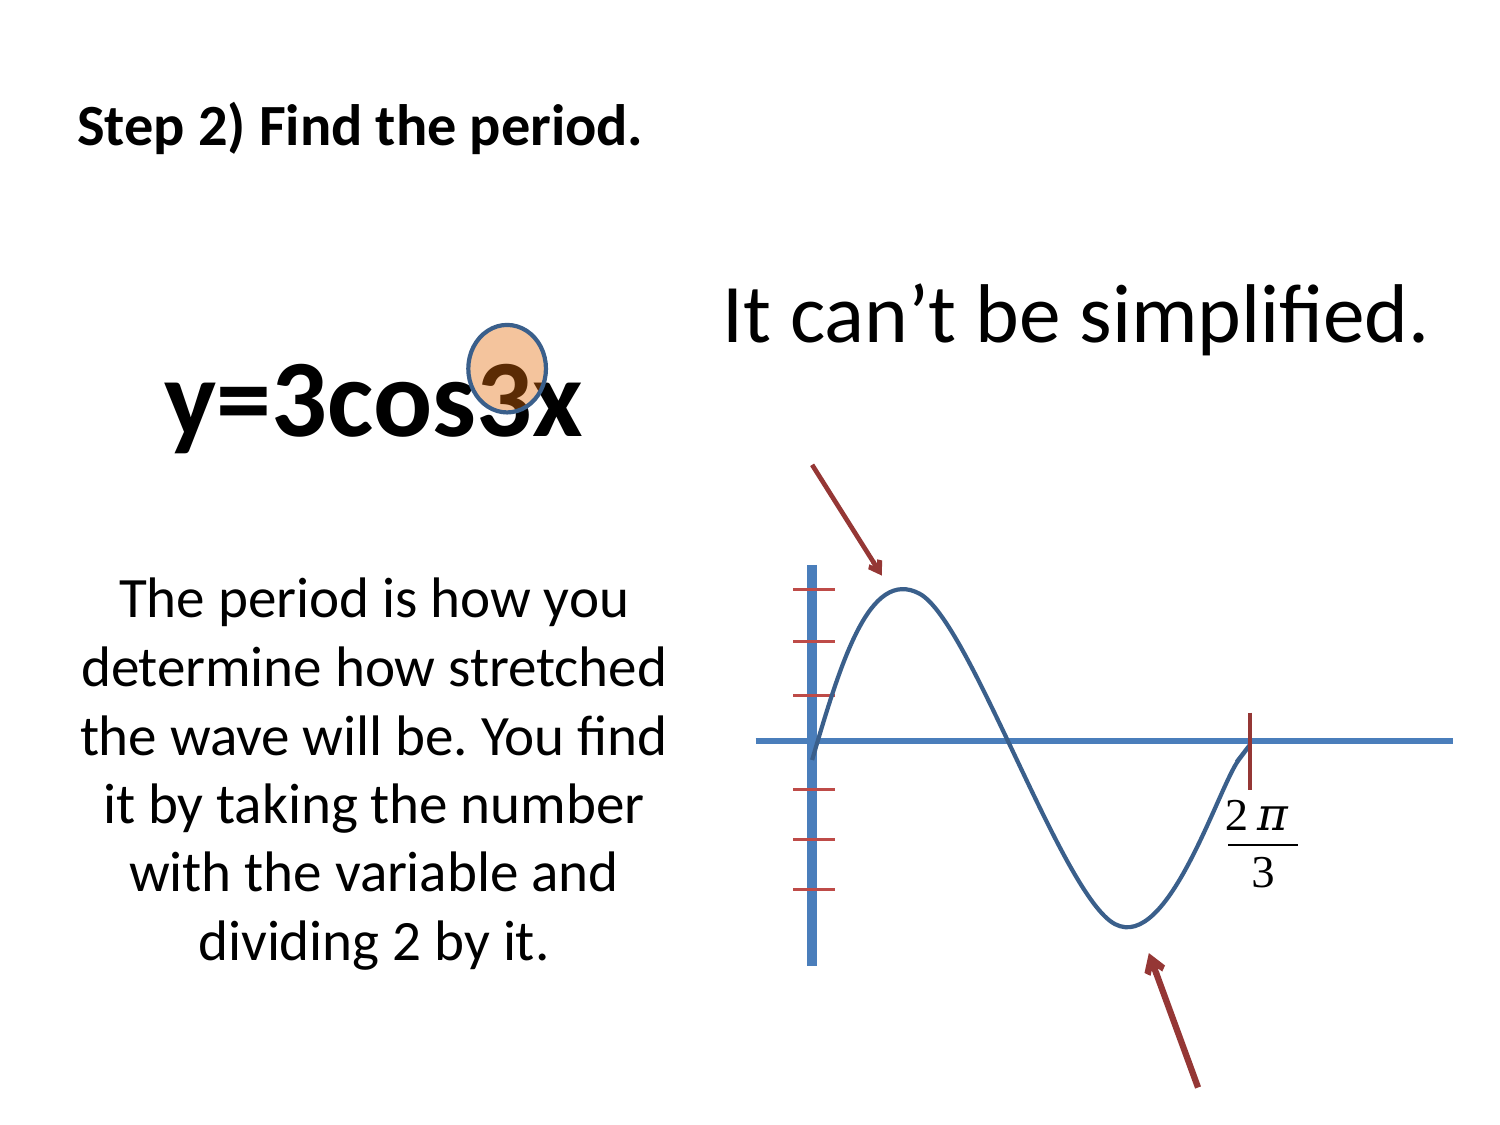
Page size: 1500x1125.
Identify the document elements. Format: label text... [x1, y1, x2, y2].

text_box [817, 750, 1245, 930]
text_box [811, 464, 883, 576]
text_box Step 2) Find the period. [62, 80, 686, 165]
text_box [817, 587, 1010, 740]
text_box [1148, 952, 1199, 1088]
text_box [466, 322, 549, 415]
